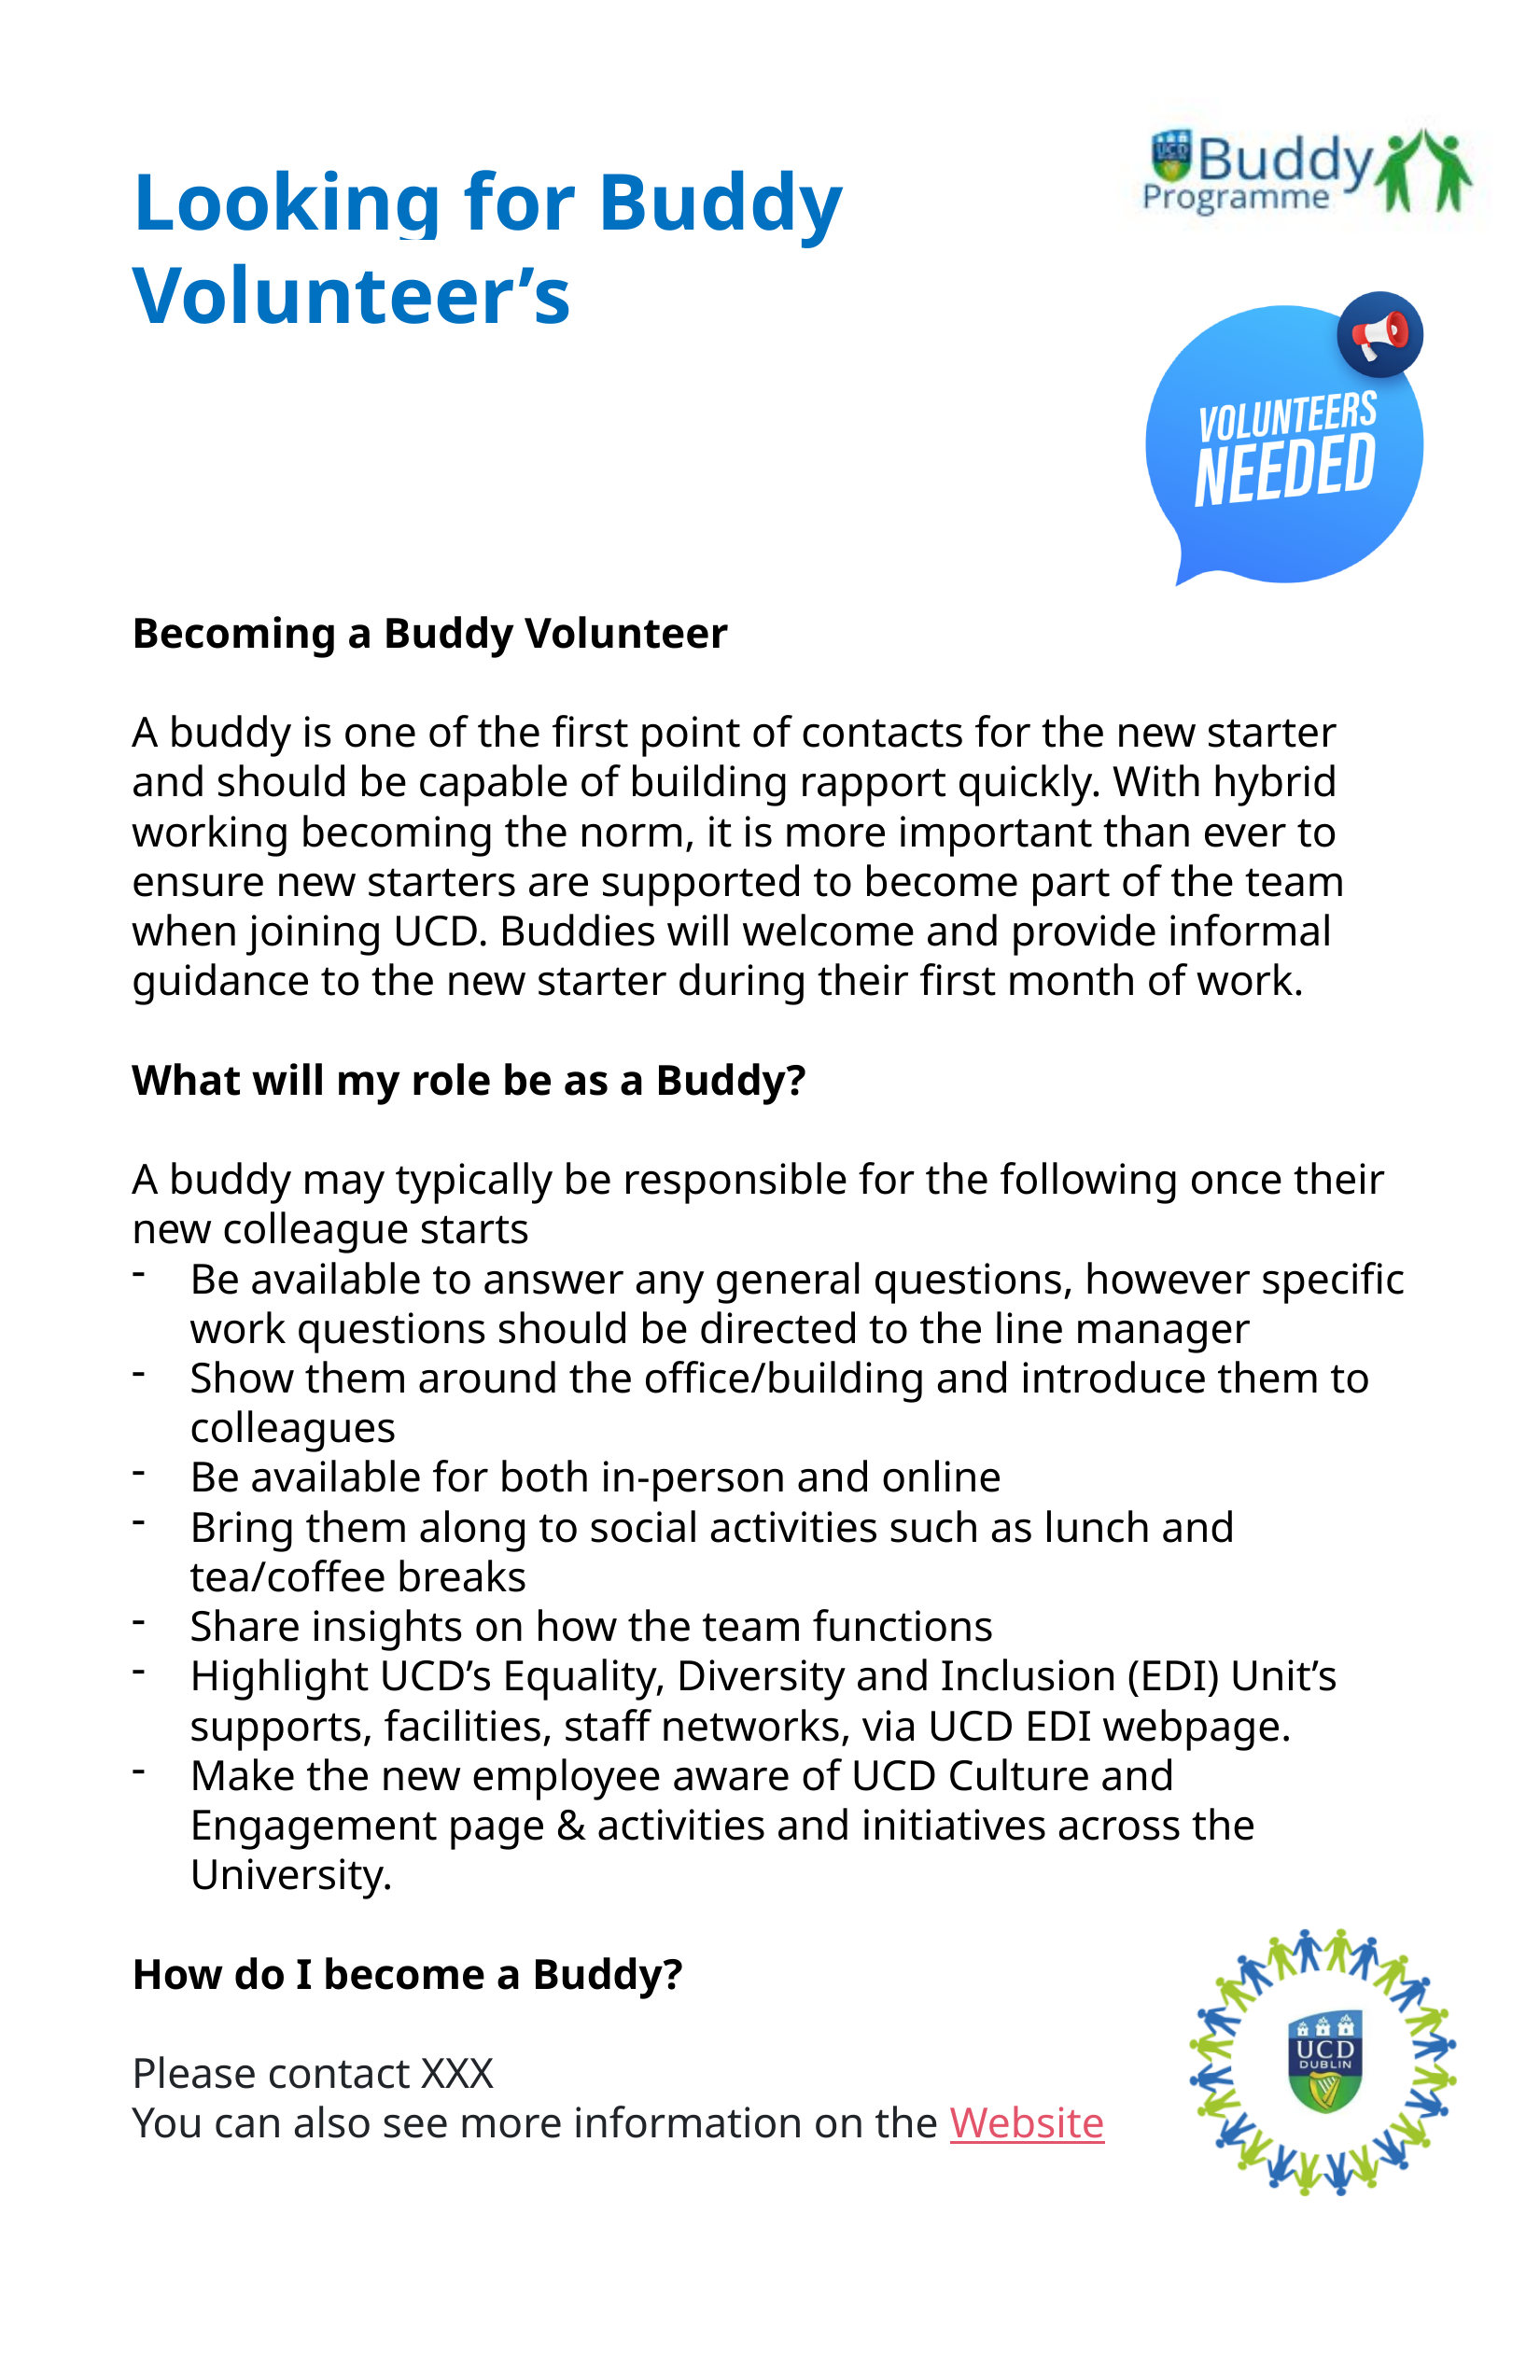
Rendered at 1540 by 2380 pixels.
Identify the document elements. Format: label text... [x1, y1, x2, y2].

text_box Looking for Buddy Volunteer’s [118, 145, 959, 346]
picture [1116, 64, 1500, 600]
text_box Becoming a Buddy Volunteer A buddy is one of the first point of contacts for the new starter and should be capable of building rapport quickly. With hybrid working becoming the norm, it is more important than ever to ensure new starters are supported to become part of the team when joining UCD. Buddies will welcome and provide informal guidance to the new starter during their first month of work. What will my role be as a Buddy? A buddy may typically be responsible for the following once their new colleague starts Be available to answer any general questions, however specific work questions should be directed to the line manager Show them around the office/building and introduce them to colleagues Be available for both in-person and online Bring them along to social activities such as lunch and tea/coffee breaks Share insights on how the team functions Highlight UCD’s Equality, Diversity and Inclusion (EDI) Unit’s supports, facilities, staff networks, via UCD EDI webpage. Make the new employee aware of UCD Culture and Engagement page & activities and initiatives across the University. How do I become a Buddy? Please contact XXX You can also see more information on the Website [118, 599, 1422, 2160]
picture [1173, 1904, 1469, 2207]
